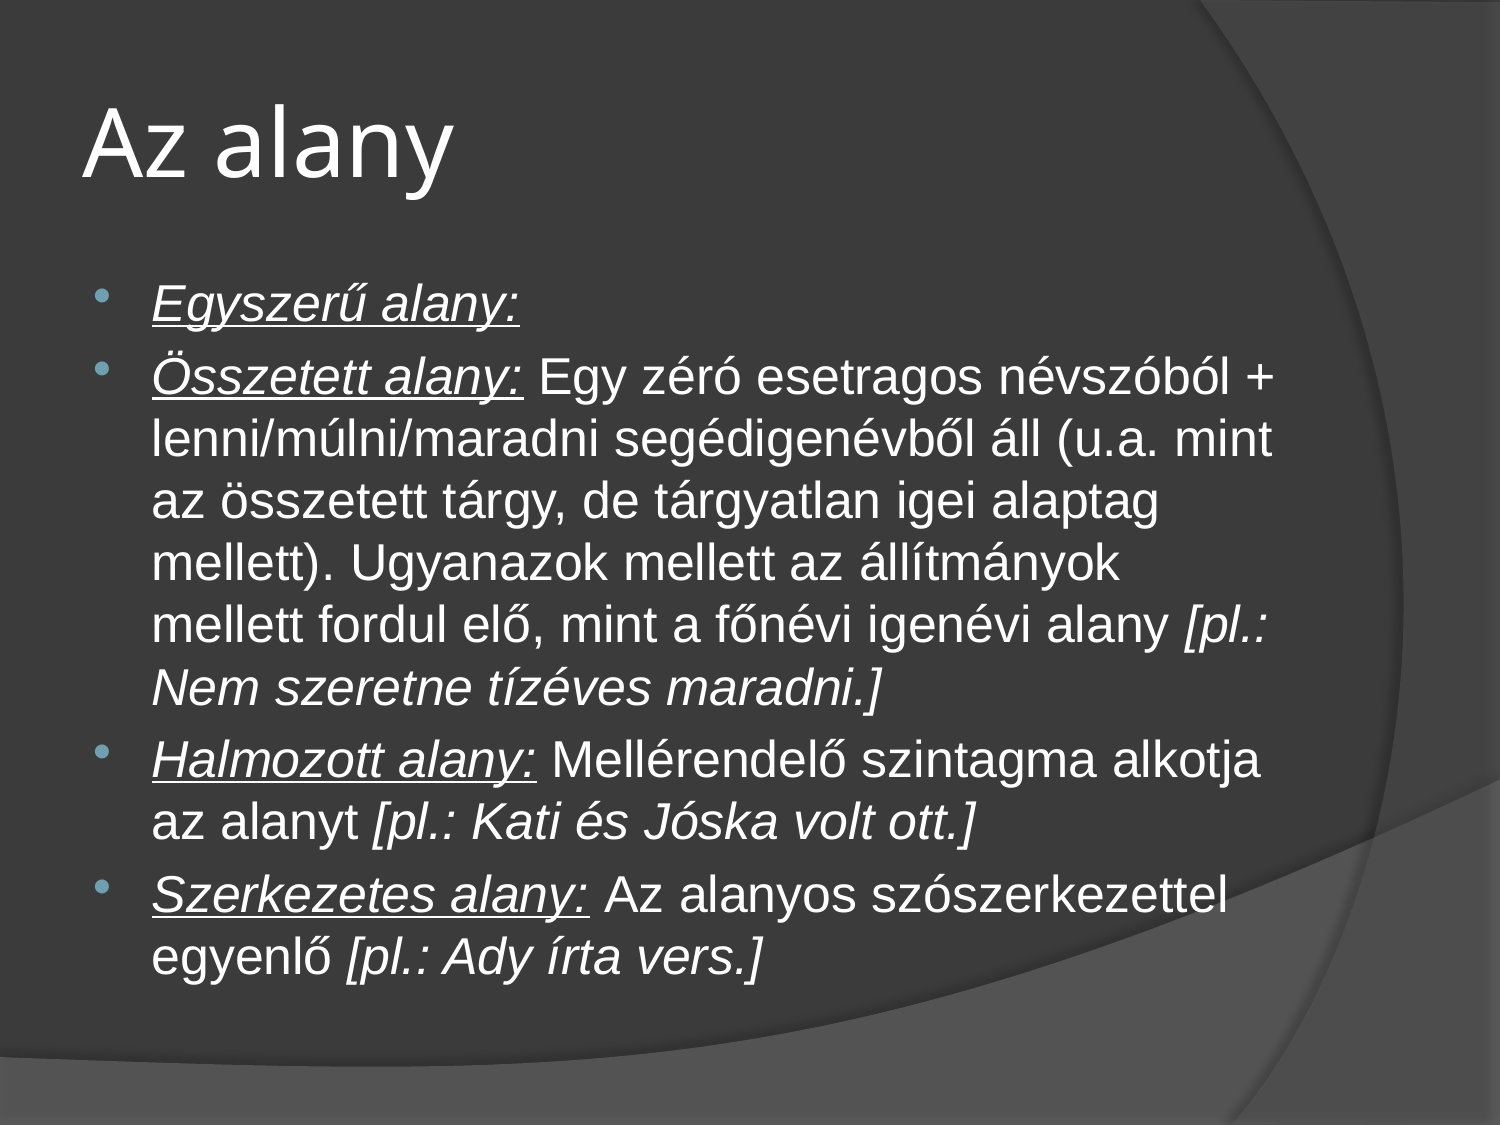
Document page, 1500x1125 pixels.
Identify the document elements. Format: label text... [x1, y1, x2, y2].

title Az alany [75, 45, 1300, 233]
list Egyszerű alany: Összetett alany: Egy zéró esetragos névszóból + lenni/múlni/maradni segédigenévből áll (u.a. mint az összetett tárgy, de tárgyatlan igei alaptag mellett). Ugyanazok mellett az állítmányok mellett fordul elő, mint a főnévi igenévi alany [pl.: Nem szeretne tízéves maradni.] Halmozott alany: Mellérendelő szintagma alkotja az alanyt [pl.: Kati és Jóska volt ott.] Szerkezetes alany: Az alanyos szószerkezettel egyenlő [pl.: Ady írta vers.] [75, 262, 1300, 1005]
